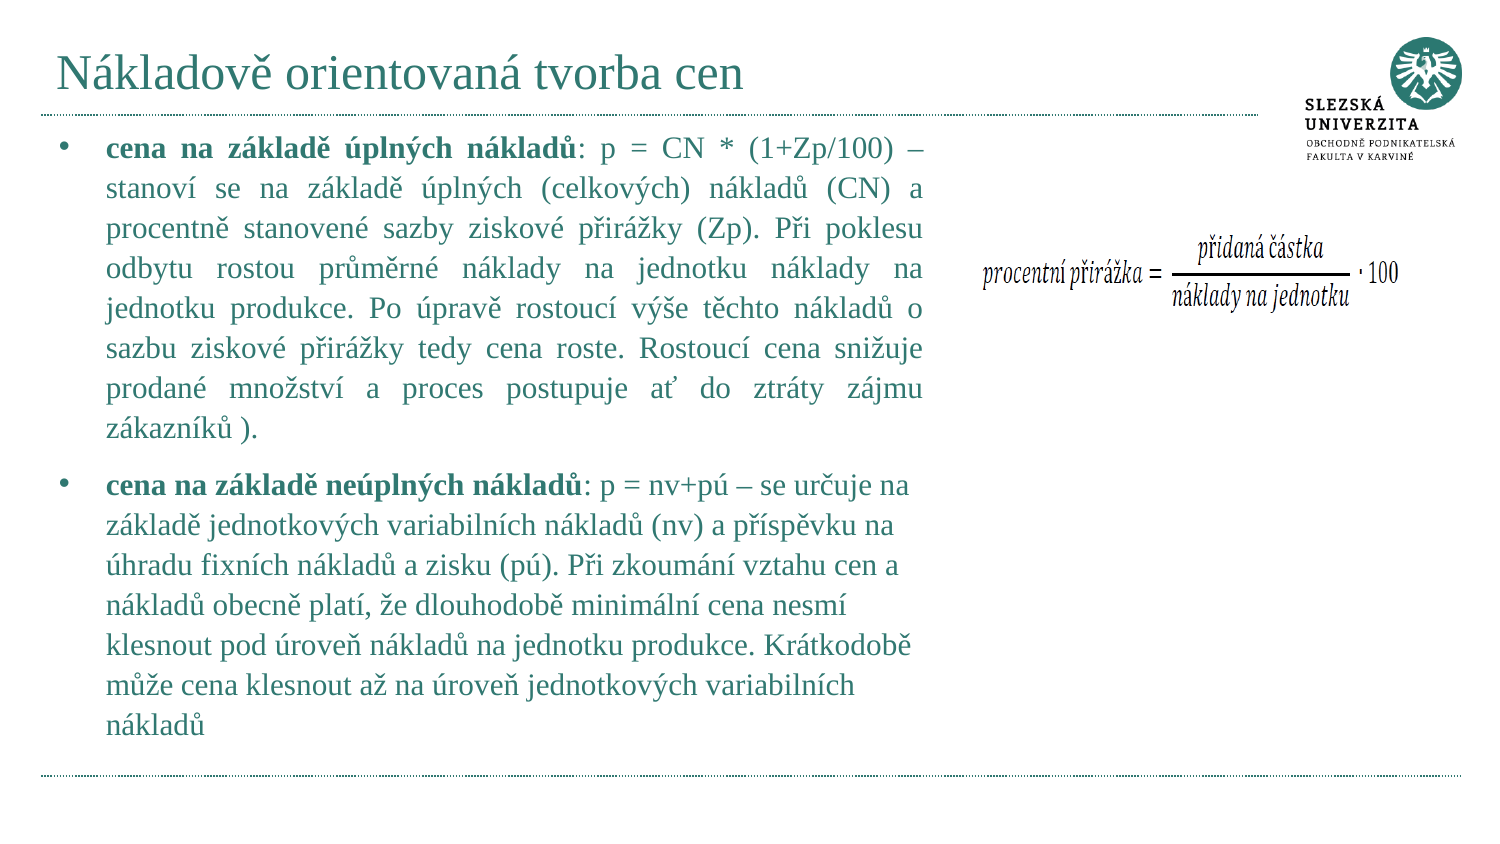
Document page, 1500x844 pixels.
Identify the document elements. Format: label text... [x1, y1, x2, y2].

title Nákladově orientovaná tvorba cen [41, 32, 786, 116]
picture [1305, 37, 1462, 160]
text_box cena na základě úplných nákladů: p = CN * (1+Zp/100) – stanoví se na základě úplných (celkových) nákladů (CN) a procentně stanovené sazby ziskové přirážky (Zp). Při poklesu odbytu rostou průměrné náklady na jednotku náklady na jednotku produkce. Po úpravě rostoucí výše těchto nákladů o sazbu ziskové přirážky tedy cena roste. Rostoucí cena snižuje prodané množství a proces postupuje ať do ztráty zájmu zákazníků ). cena na základě neúplných nákladů: p = nv+pú – se určuje na základě jednotkových variabilních nákladů (nv) a příspěvku na úhradu fixních nákladů a zisku (pú). Při zkoumání vztahu cen a nákladů obecně platí, že dlouhodobě minimální cena nesmí klesnout pod úroveň nákladů na jednotku produkce. Krátkodobě může cena klesnout až na úroveň jednotkových variabilních nákladů [44, 116, 939, 749]
picture [950, 185, 1459, 338]
